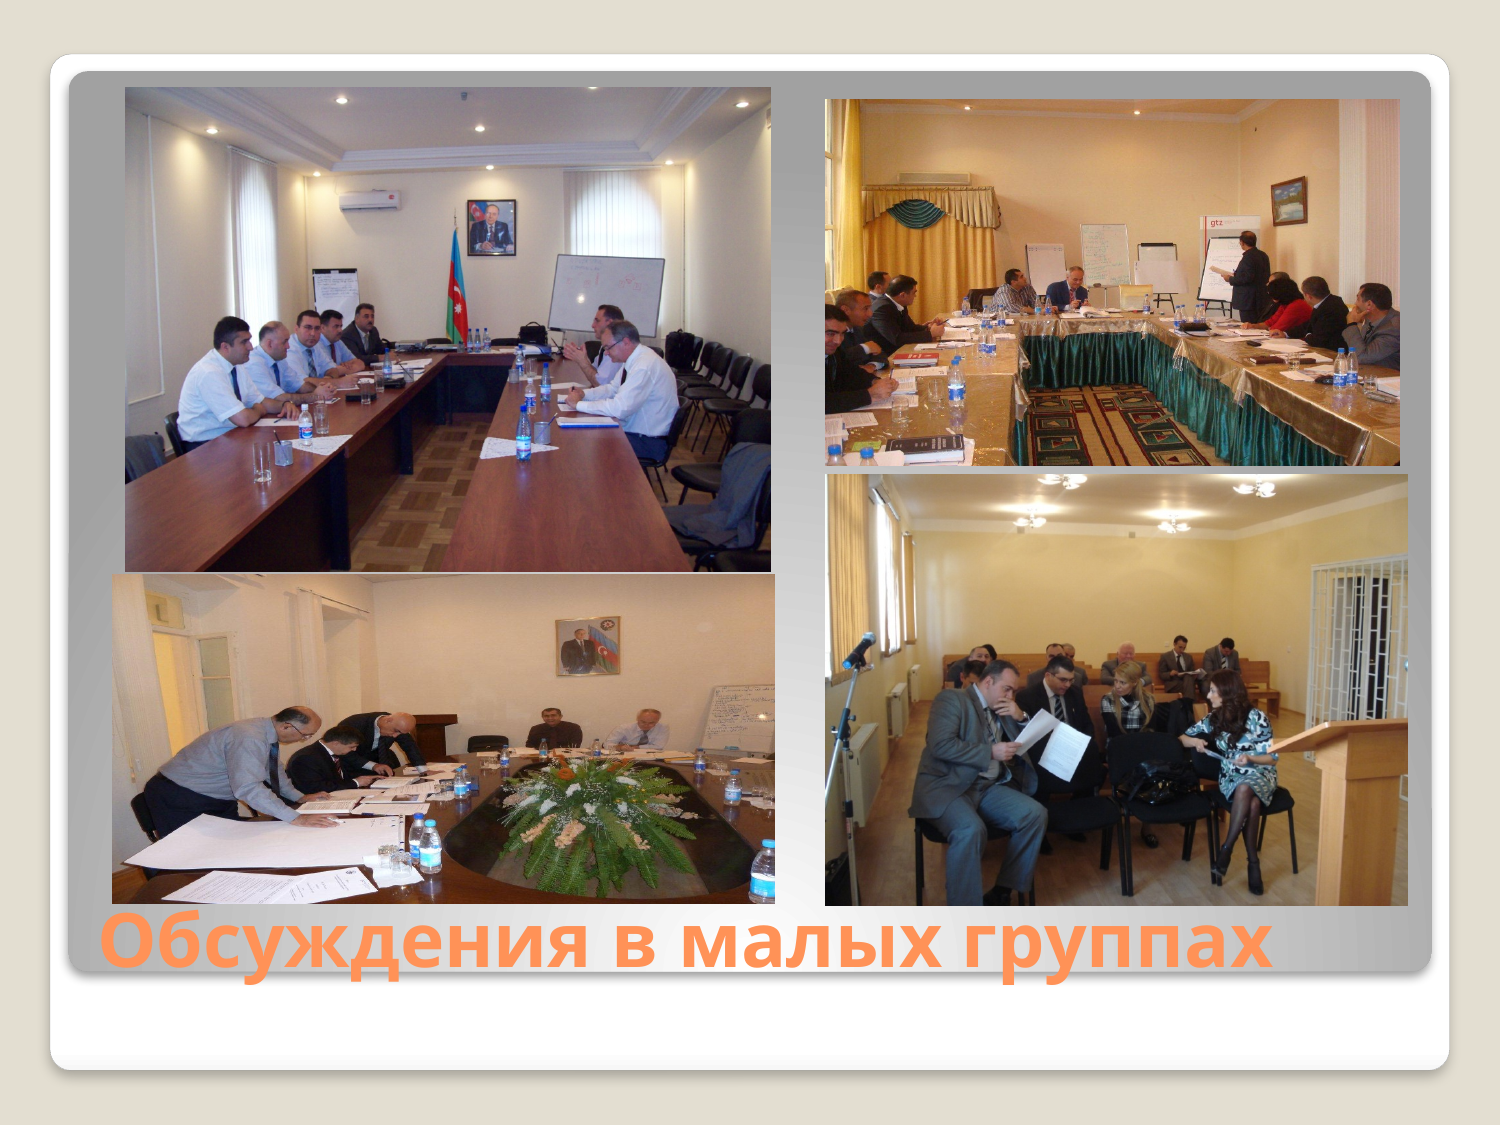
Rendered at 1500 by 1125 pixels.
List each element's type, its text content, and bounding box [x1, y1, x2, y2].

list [824, 474, 1408, 906]
picture [824, 99, 1401, 466]
title Обсуждения в малых группах [82, 817, 1425, 991]
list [124, 87, 771, 572]
picture [112, 574, 776, 904]
